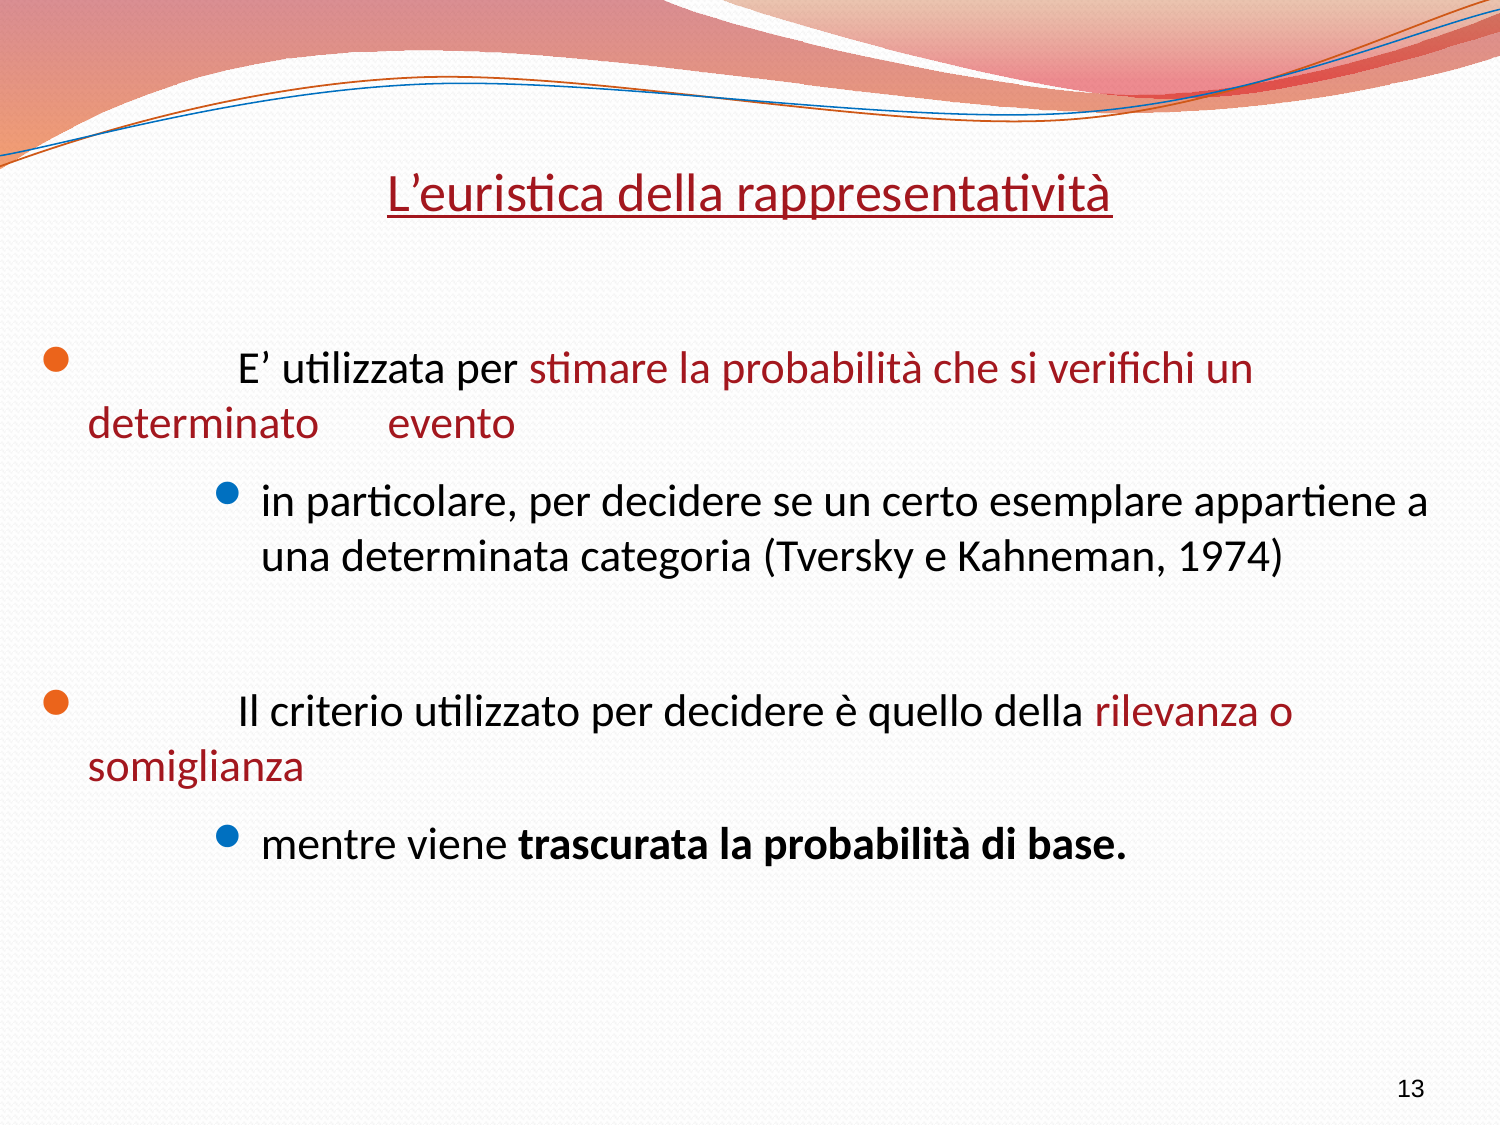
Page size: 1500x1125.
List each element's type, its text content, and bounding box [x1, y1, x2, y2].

list L’euristica della rappresentatività E’ utilizzata per stimare la probabilità che si verifichi un determinato evento in particolare, per decidere se un certo esemplare appartiene a una determinata categoria (Tversky e Kahneman, 1974) Il criterio utilizzato per decidere è quello della rilevanza o somiglianza mentre viene trascurata la probabilità di base. [24, 149, 1475, 1025]
slide_number 13 [1299, 1042, 1425, 1103]
